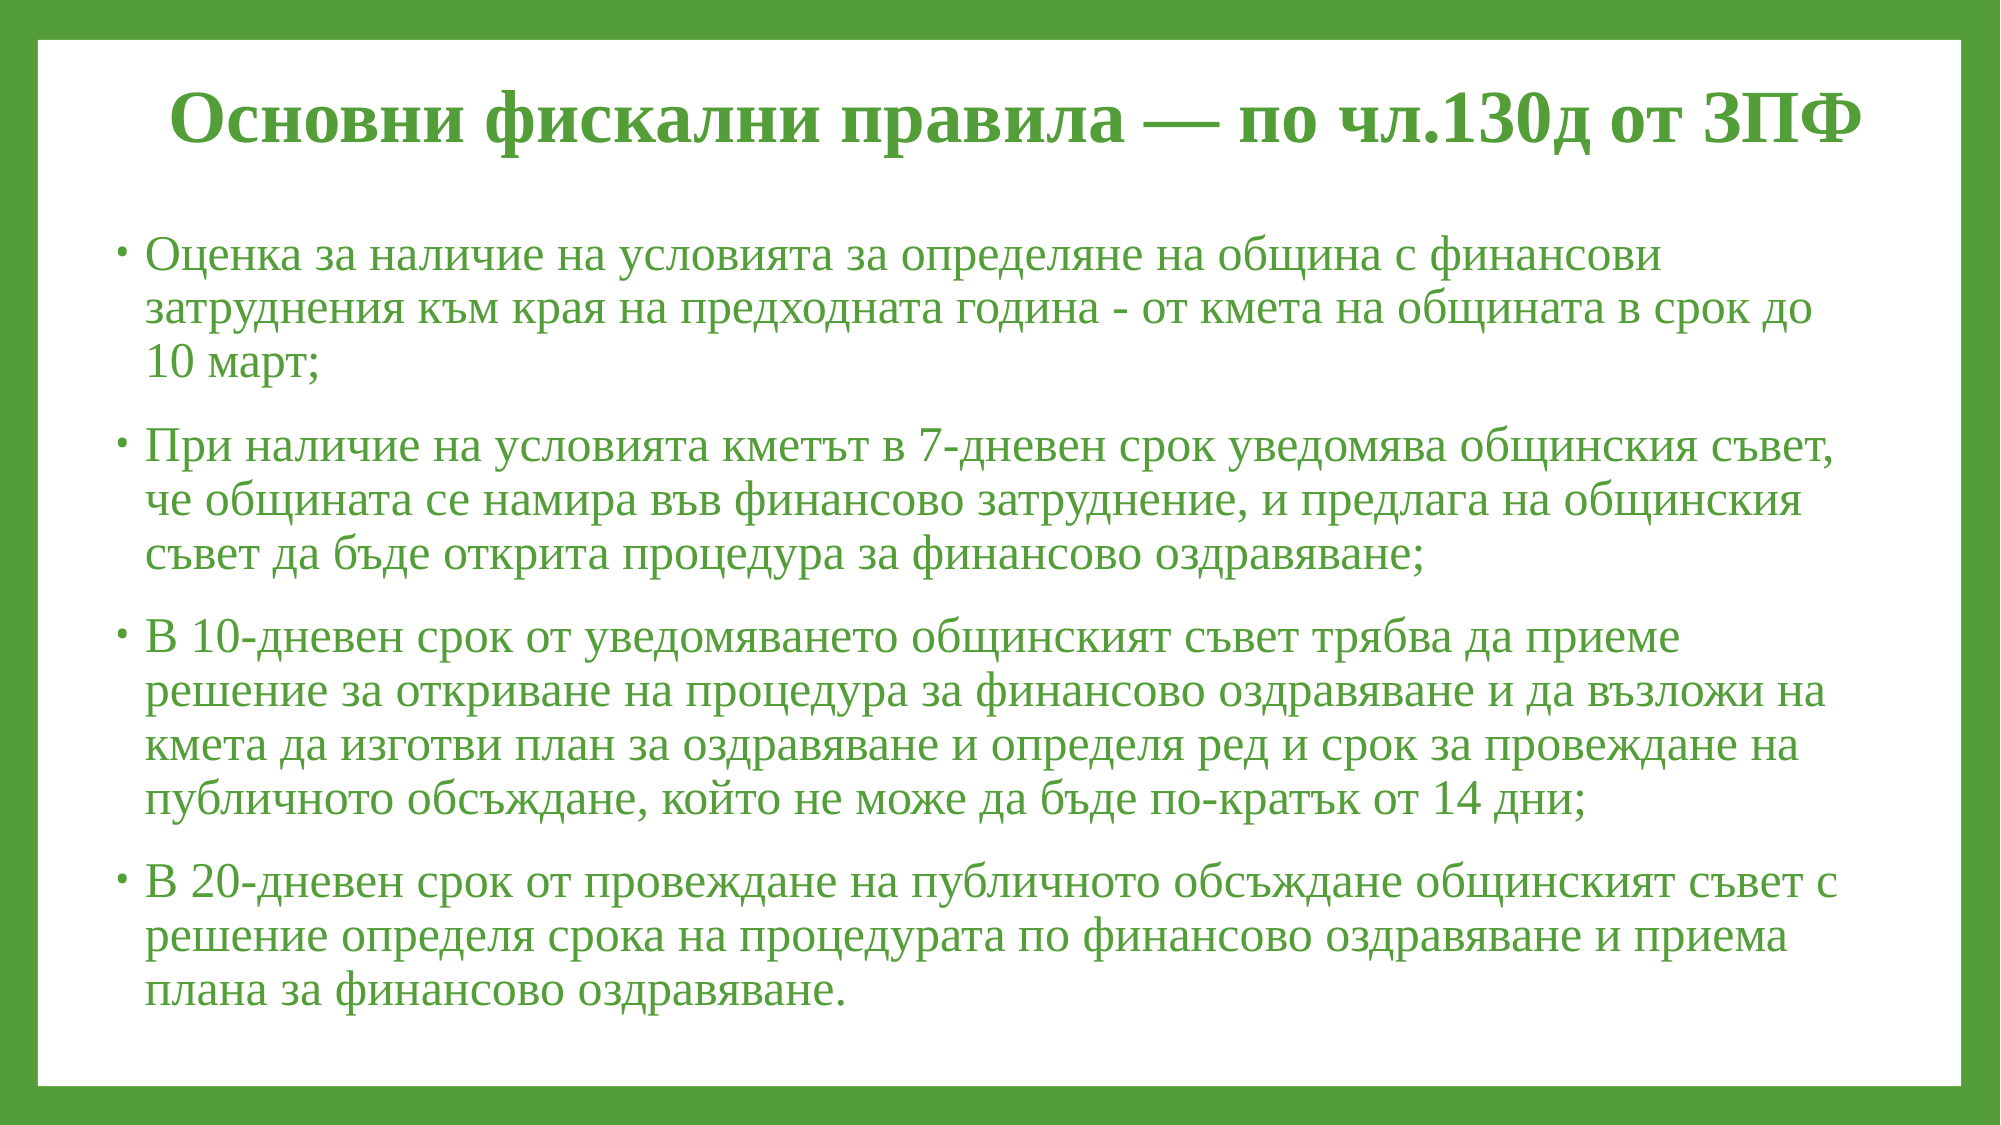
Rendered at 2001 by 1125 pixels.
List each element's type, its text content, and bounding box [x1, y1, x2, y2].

list Оценка за наличие на условията за определяне на община с финансови затруднения към края на предходната година - от кмета на общината в срок до 10 март; При наличие на условията кметът в 7-дневен срок уведомява общинския съвет, че общината се намира във финансово затруднение, и предлага на общинския съвет да бъде открита процедура за финансово оздравяване; В 10-дневен срок от уведомяването общинският съвет трябва да приеме решение за откриване на процедура за финансово оздравяване и да възложи на кмета да изготви план за оздравяване и определя ред и срок за провеждане на публичното обсъждане, който не може да бъде по-кратък от 14 дни; В 20-дневен срок от провеждане на публичното обсъждане общинският съвет с решение определя срока на процедурата по финансово оздравяване и приема плана за финансово оздравяване. [92, 219, 1883, 1043]
title Основни фискални правила — по чл.130д от ЗПФ [92, 46, 1942, 191]
